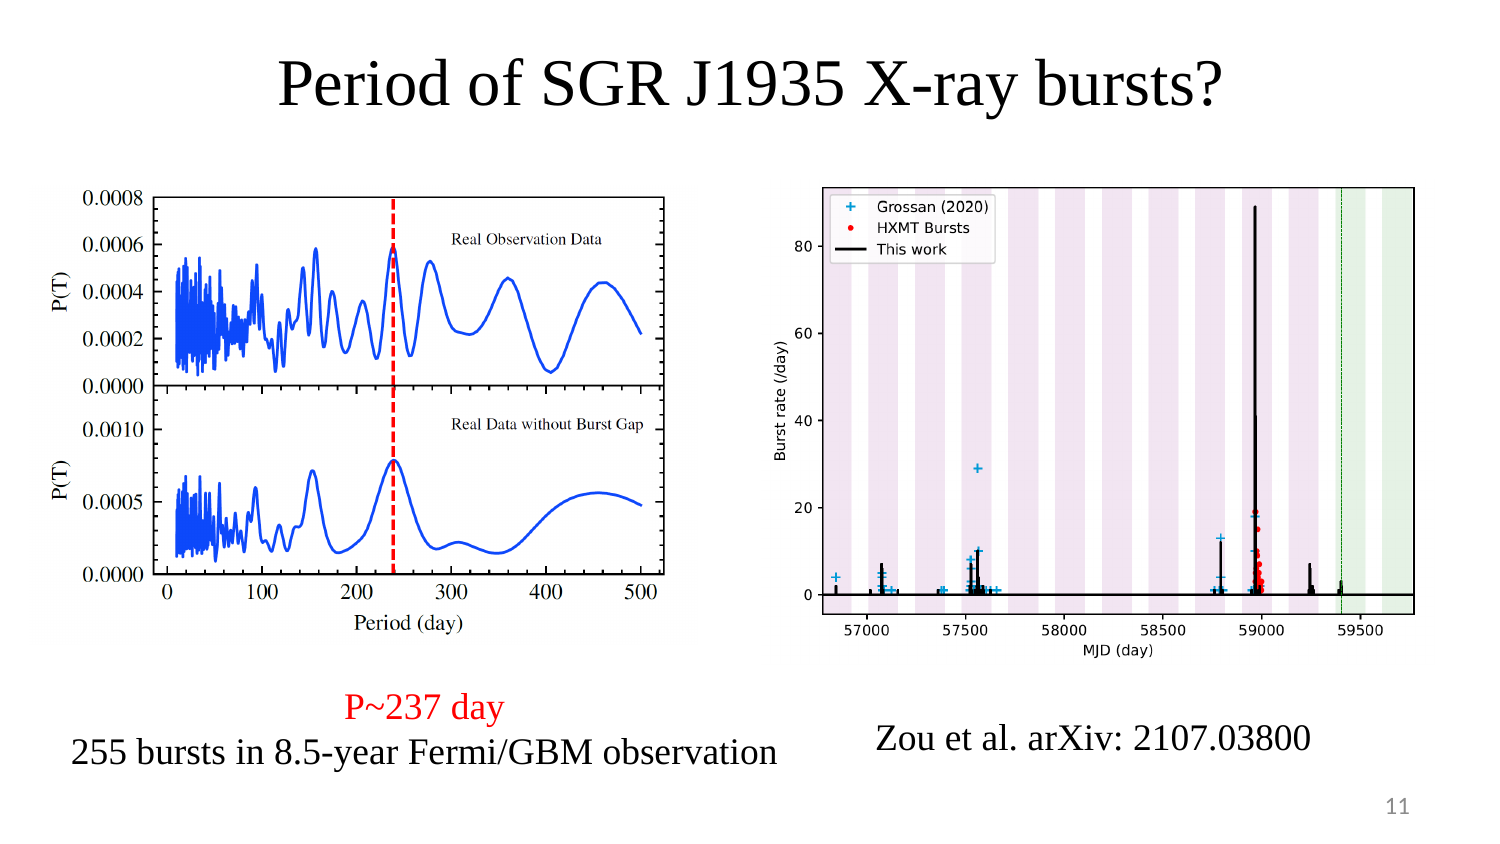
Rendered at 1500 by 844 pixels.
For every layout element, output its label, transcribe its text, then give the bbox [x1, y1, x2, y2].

text_box Zou et al. arXiv: 2107.03800 [860, 705, 1337, 766]
slide_number 11 [1074, 782, 1425, 827]
text_box P~237 day 255 bursts in 8.5-year Fermi/GBM observation [56, 674, 794, 780]
title Period of SGR J1935 X-ray bursts? [76, 8, 1427, 149]
picture [761, 178, 1436, 665]
picture [29, 185, 699, 646]
